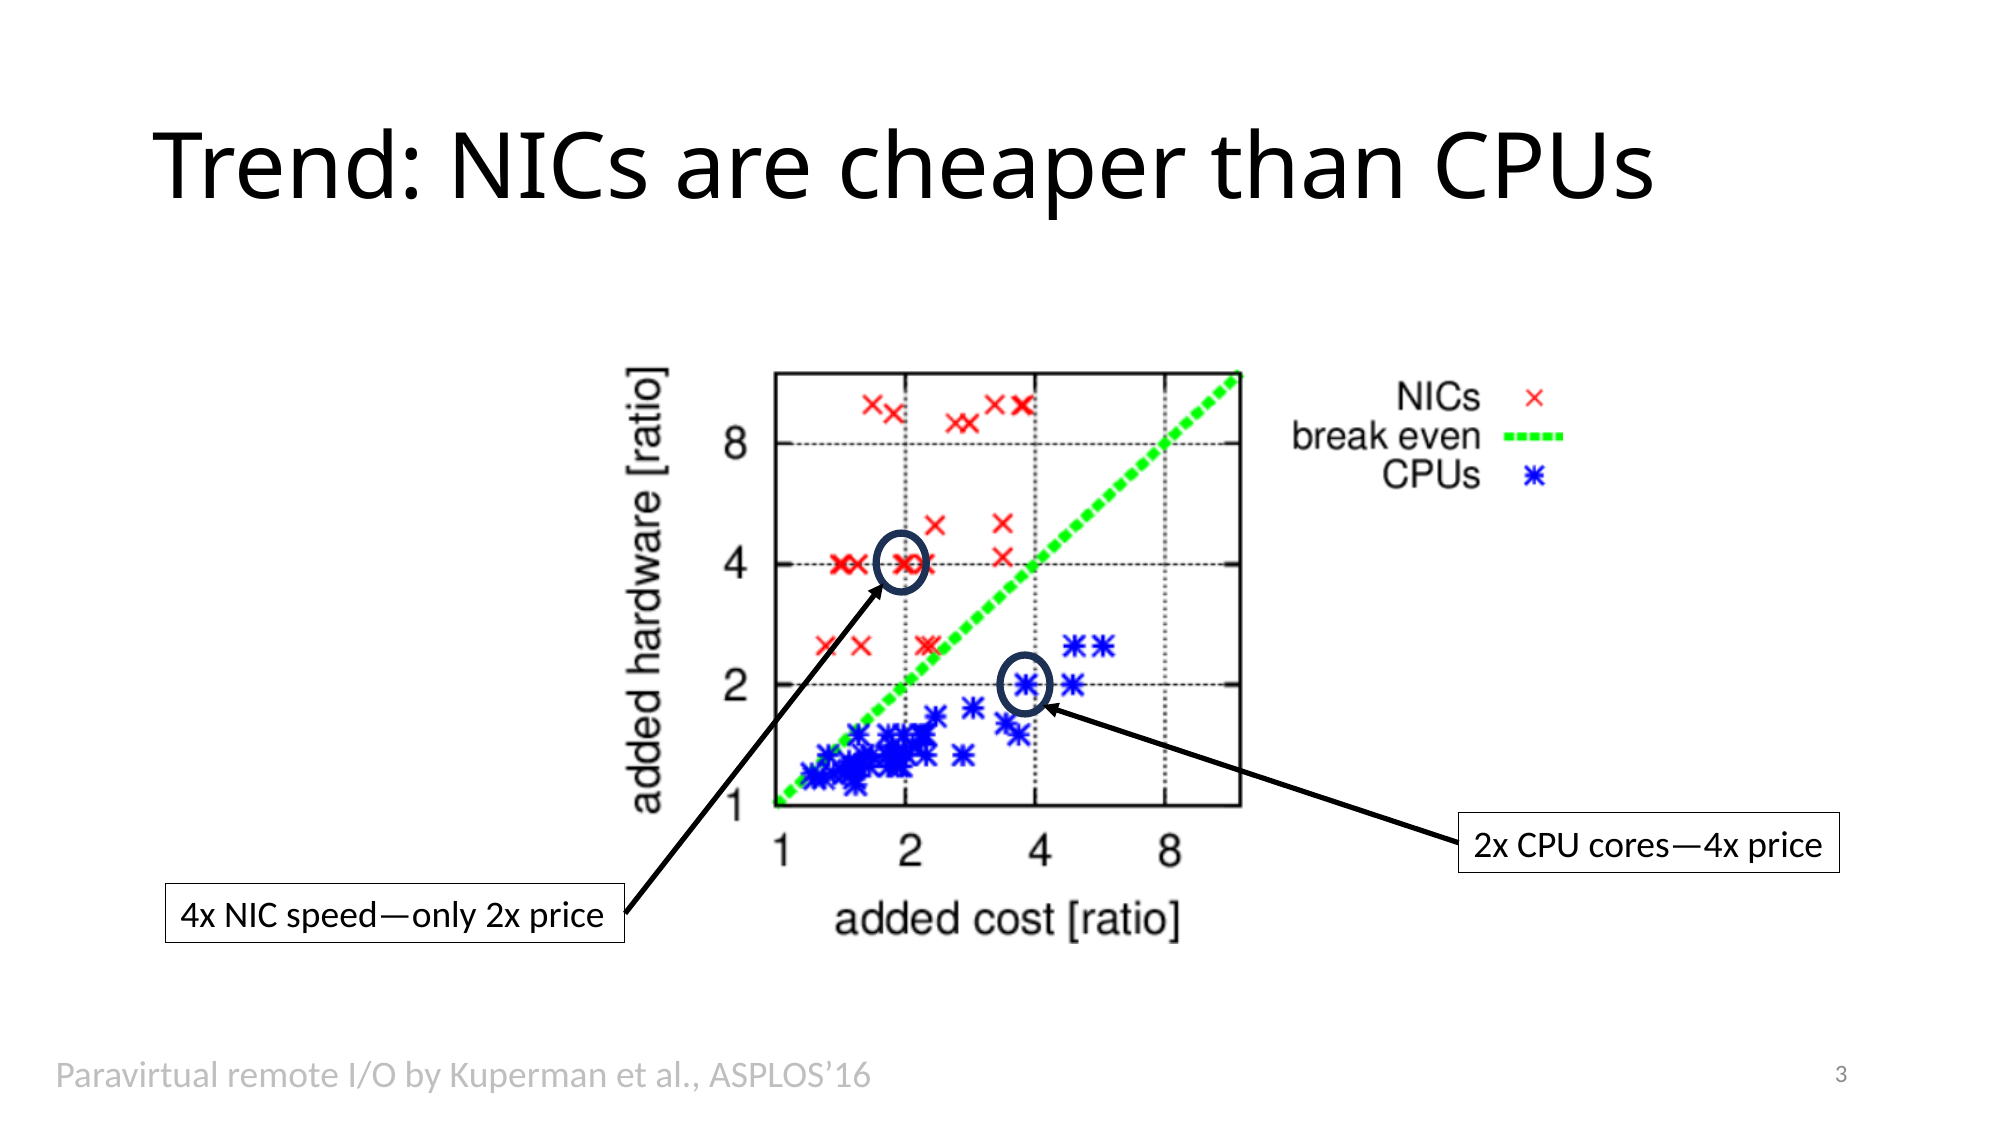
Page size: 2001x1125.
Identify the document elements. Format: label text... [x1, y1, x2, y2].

picture [1286, 373, 1563, 496]
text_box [625, 583, 884, 914]
text_box Paravirtual remote I/O by Kuperman et al., ASPLOS’16 [40, 1042, 1386, 1103]
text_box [1042, 705, 1459, 844]
title Trend: NICs are cheaper than CPUs [137, 59, 1928, 278]
picture [623, 364, 1249, 944]
text_box 2x CPU cores—4x price [1458, 812, 1840, 873]
text_box 4x NIC speed—only 2x price [165, 883, 623, 943]
slide_number 3 [1412, 1042, 1863, 1103]
